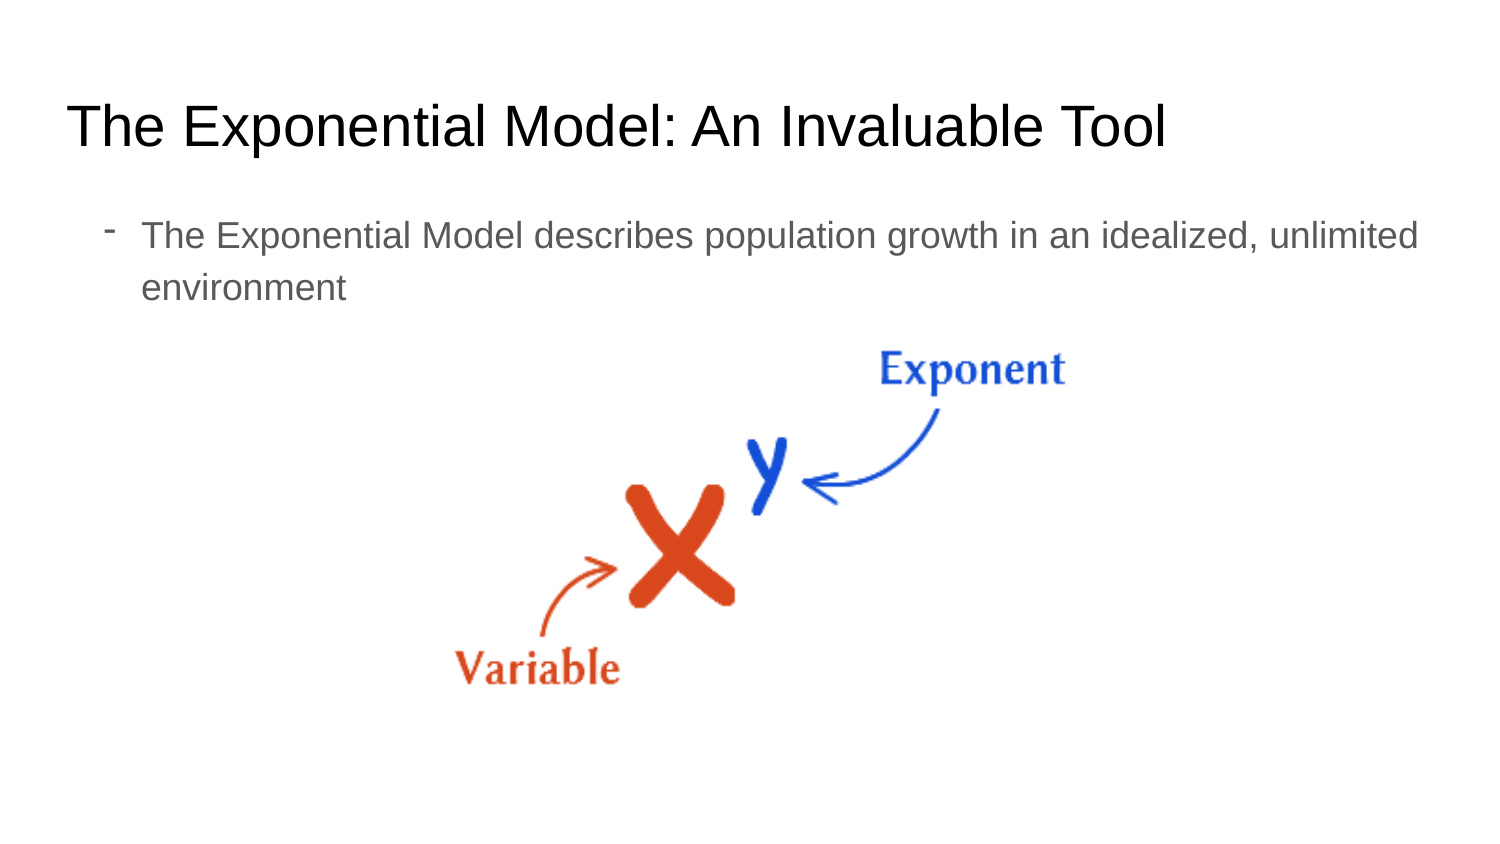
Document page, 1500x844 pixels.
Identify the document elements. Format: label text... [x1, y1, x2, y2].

list The Exponential Model describes population growth in an idealized, unlimited environment [51, 189, 1449, 750]
title The Exponential Model: An Invaluable Tool [51, 72, 1449, 167]
picture [442, 331, 1099, 701]
